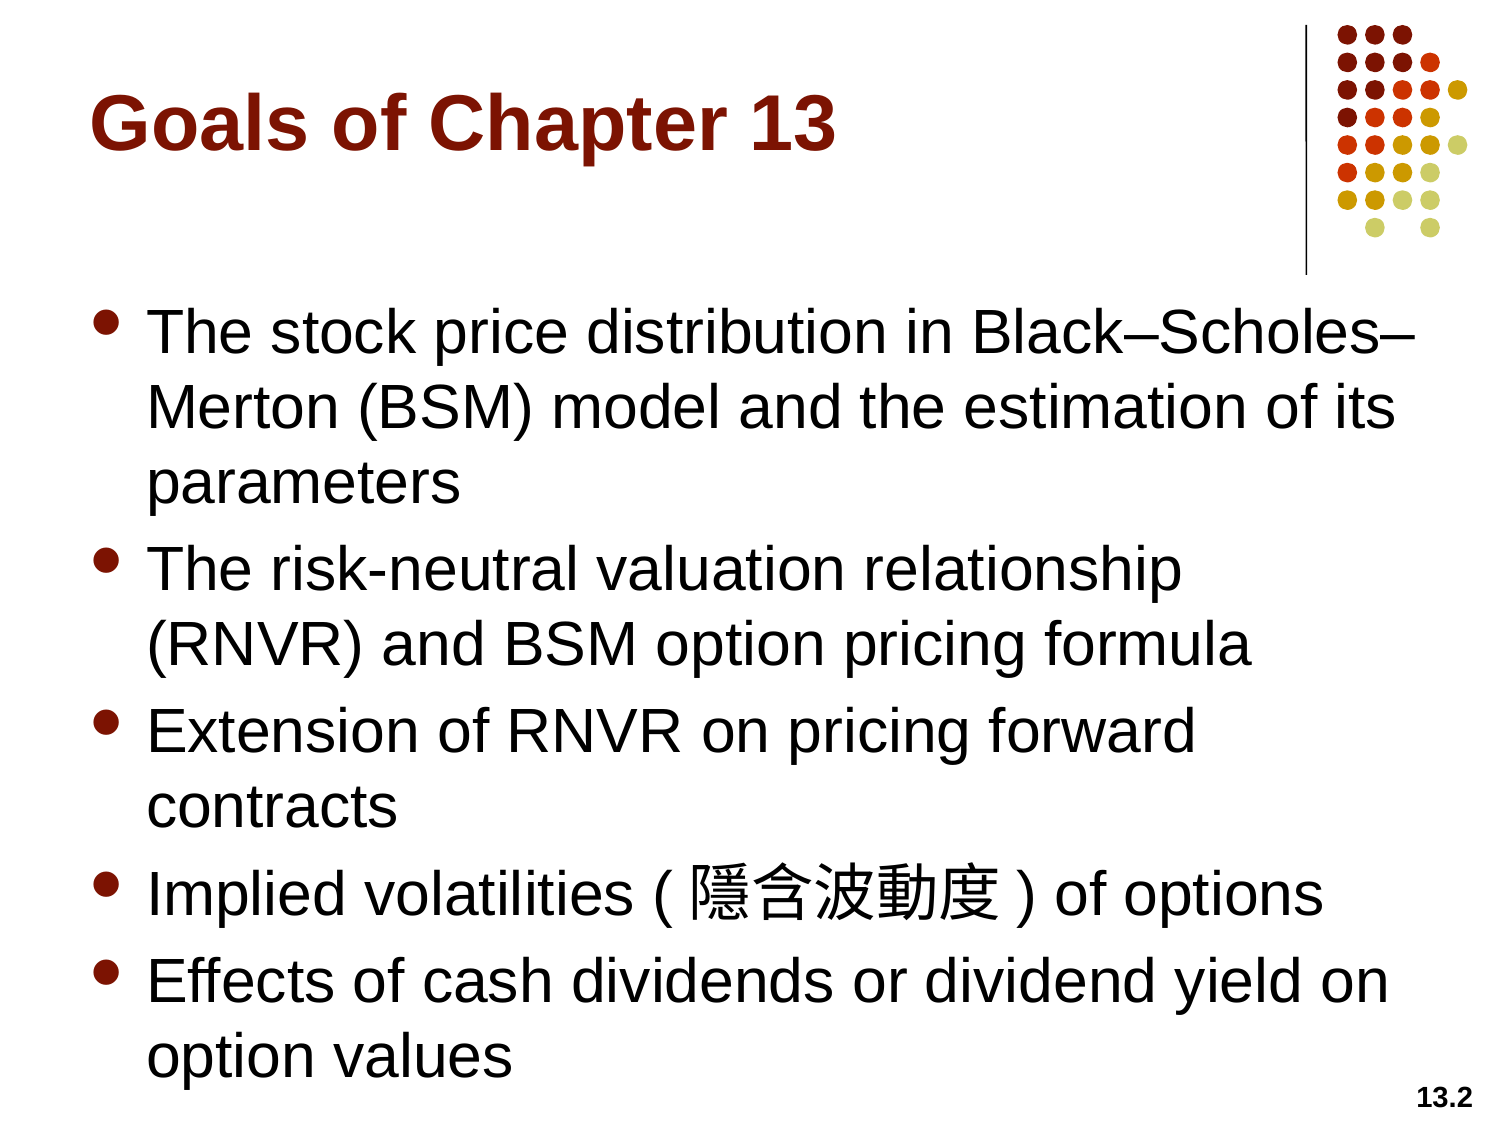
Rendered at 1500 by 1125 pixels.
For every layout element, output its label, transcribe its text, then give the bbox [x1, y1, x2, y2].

text_box The stock price distribution in Black–Scholes–Merton (BSM) model and the estimation of its parameters The risk-neutral valuation relationship (RNVR) and BSM option pricing formula Extension of RNVR on pricing forward contracts Implied volatilities (隱含波動度) of options Effects of cash dividends or dividend yield on option values [75, 283, 1434, 1100]
title Goals of Chapter 13 [75, 42, 1306, 196]
slide_number 13.2 [1376, 1070, 1489, 1125]
